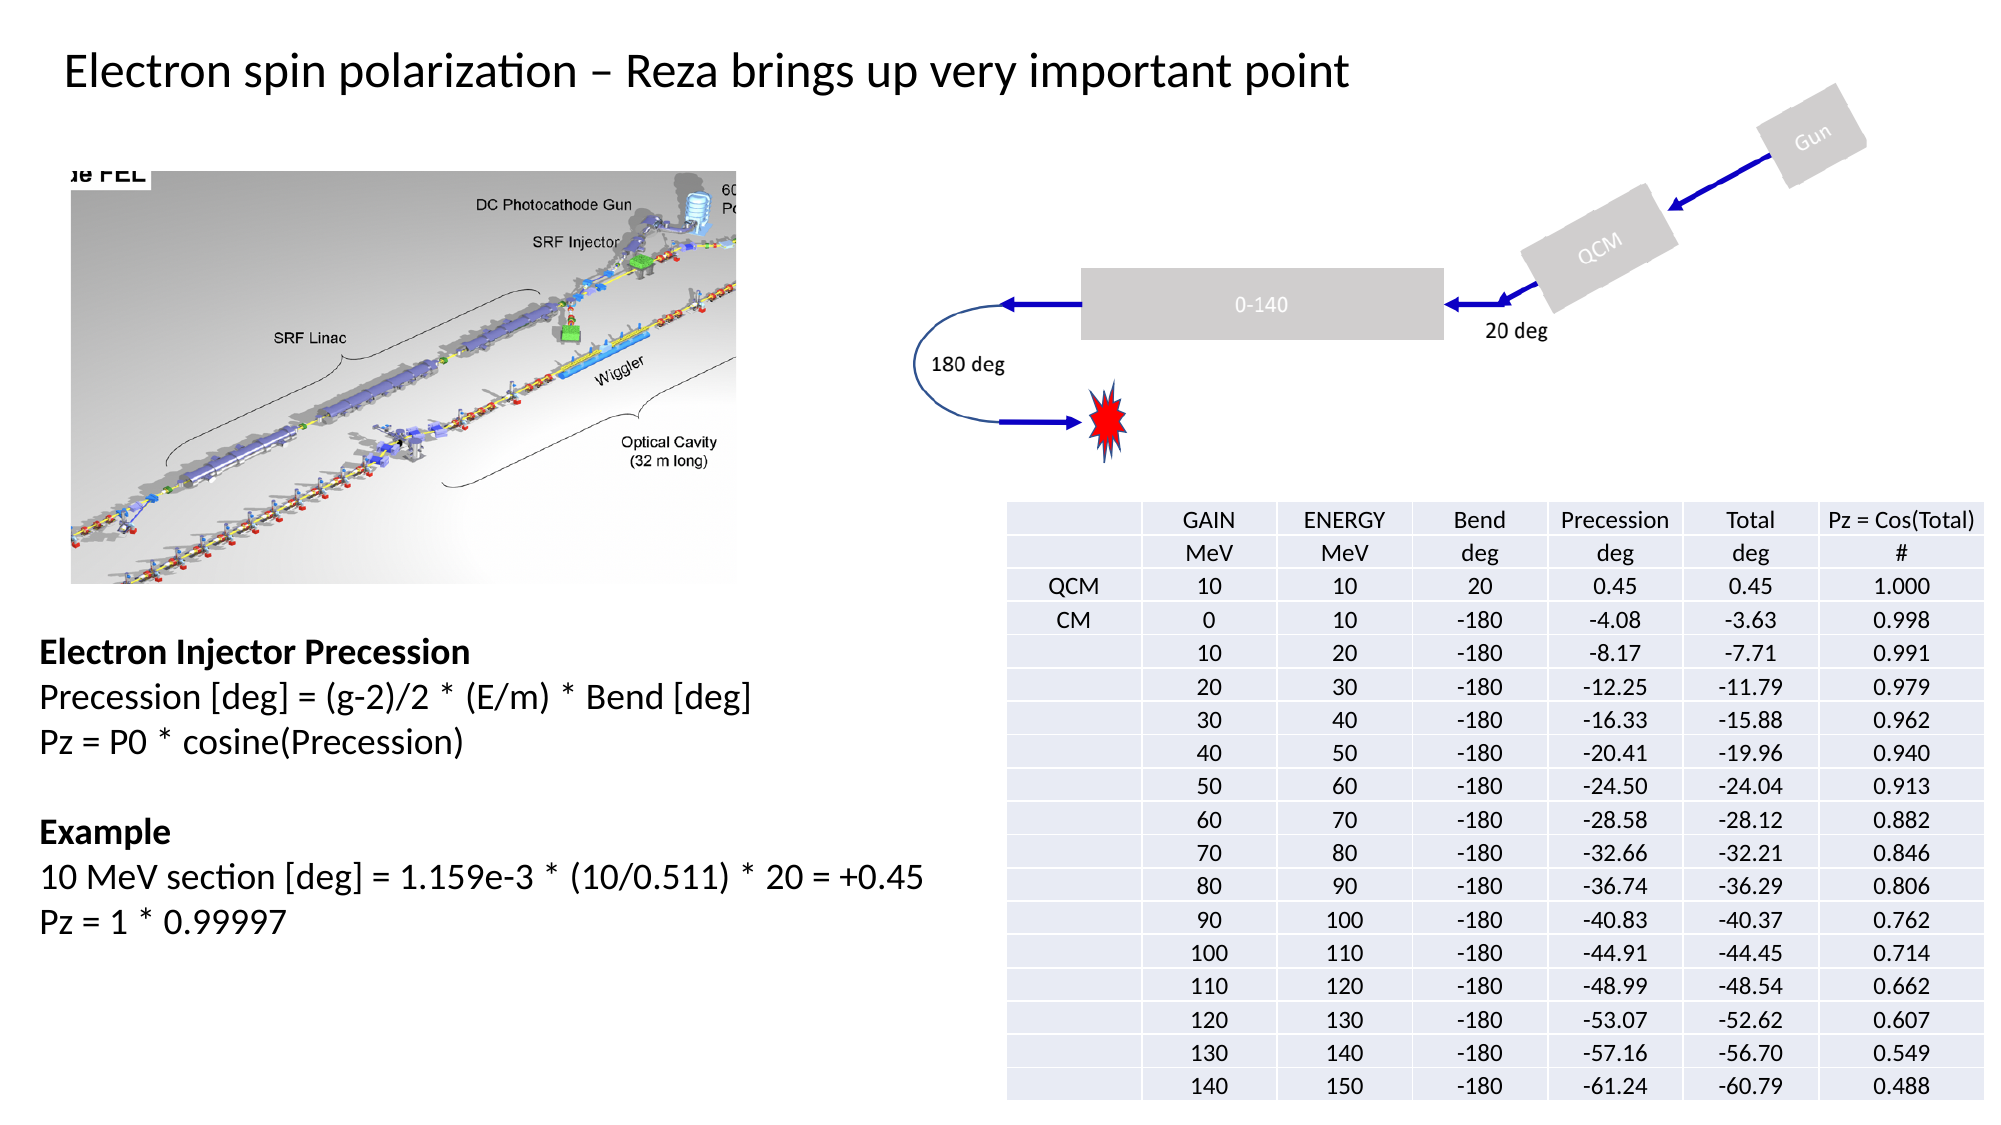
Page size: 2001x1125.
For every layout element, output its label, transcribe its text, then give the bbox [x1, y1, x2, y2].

table_header Bend [1413, 502, 1547, 534]
table_cell -15.88 [1684, 702, 1818, 734]
table_cell -180 [1413, 935, 1547, 967]
table_header Precession [1549, 502, 1682, 534]
table_cell 0.488 [1820, 1068, 1984, 1100]
table_cell 0.962 [1820, 702, 1984, 734]
table_cell 0.762 [1820, 902, 1984, 933]
table_cell -40.83 [1549, 902, 1682, 933]
table_cell 1.000 [1820, 569, 1984, 600]
table_cell 110 [1278, 935, 1412, 967]
table_cell -8.17 [1549, 635, 1682, 667]
table_header GAIN [1143, 502, 1276, 534]
table_cell deg [1413, 536, 1547, 567]
table_cell [1007, 1002, 1141, 1033]
table_cell -28.12 [1684, 802, 1818, 834]
table_cell -180 [1413, 1035, 1547, 1067]
table_cell -36.74 [1549, 869, 1682, 900]
table_cell 100 [1143, 935, 1276, 967]
table_cell -24.50 [1549, 769, 1682, 800]
table_cell 90 [1278, 869, 1412, 900]
table_cell 50 [1143, 769, 1276, 800]
table_cell 30 [1143, 702, 1276, 734]
table_cell -44.45 [1684, 935, 1818, 967]
table_cell 0.882 [1820, 802, 1984, 834]
table_cell -53.07 [1549, 1002, 1682, 1033]
table_cell -180 [1413, 1002, 1547, 1033]
table_cell 90 [1143, 902, 1276, 933]
table_cell 140 [1278, 1035, 1412, 1067]
table_cell 130 [1143, 1035, 1276, 1067]
table_cell -12.25 [1549, 669, 1682, 700]
table_cell 60 [1278, 769, 1412, 800]
table_cell CM [1007, 602, 1141, 634]
table_cell 60 [1143, 802, 1276, 834]
table_cell 10 [1278, 569, 1412, 600]
table_cell 0.998 [1820, 602, 1984, 634]
table_cell 0.846 [1820, 835, 1984, 867]
table_cell [1007, 935, 1141, 967]
table_cell 0.913 [1820, 769, 1984, 800]
table_cell -36.29 [1684, 869, 1818, 900]
table_header Pz = Cos(Total) [1820, 502, 1984, 534]
table_cell [1007, 669, 1141, 700]
table_cell -48.54 [1684, 969, 1818, 1000]
table_cell 10 [1143, 569, 1276, 600]
table_cell [1007, 835, 1141, 867]
table_cell 110 [1143, 969, 1276, 1000]
table_cell [1007, 735, 1141, 767]
table_cell -28.58 [1549, 802, 1682, 834]
table_cell -60.79 [1684, 1068, 1818, 1100]
table_cell -180 [1413, 635, 1547, 667]
table_cell 0.662 [1820, 969, 1984, 1000]
table_cell QCM [1007, 569, 1141, 600]
table_cell 0.549 [1820, 1035, 1984, 1067]
table_cell -3.63 [1684, 602, 1818, 634]
table_cell [1007, 969, 1141, 1000]
table_cell 80 [1143, 869, 1276, 900]
table_cell 0.607 [1820, 1002, 1984, 1033]
picture [70, 171, 737, 584]
table_cell -180 [1413, 669, 1547, 700]
table_cell -4.08 [1549, 602, 1682, 634]
table_cell -180 [1413, 869, 1547, 900]
table_cell -19.96 [1684, 735, 1818, 767]
table_cell 100 [1278, 902, 1412, 933]
table_cell 150 [1278, 1068, 1412, 1100]
table_cell -180 [1413, 769, 1547, 800]
table_cell 10 [1278, 602, 1412, 634]
table_cell 0.714 [1820, 935, 1984, 967]
table_cell [1007, 702, 1141, 734]
table_header [1007, 502, 1141, 534]
table_cell -11.79 [1684, 669, 1818, 700]
table_cell 20 [1278, 635, 1412, 667]
table_cell -180 [1413, 602, 1547, 634]
table_cell 0.806 [1820, 869, 1984, 900]
table_cell [1007, 536, 1141, 567]
table_cell [1007, 869, 1141, 900]
table_cell 40 [1143, 735, 1276, 767]
table_cell 120 [1278, 969, 1412, 1000]
table_cell -180 [1413, 802, 1547, 834]
table_cell 0 [1143, 602, 1276, 634]
table_cell 30 [1278, 669, 1412, 700]
table_cell 10 [1143, 635, 1276, 667]
text_box Electron spin polarization – Reza brings up very important point [49, 30, 1366, 106]
table_cell [1007, 635, 1141, 667]
table_cell [1007, 1035, 1141, 1067]
table_cell -61.24 [1549, 1068, 1682, 1100]
table_cell 0.45 [1684, 569, 1818, 600]
table_cell -180 [1413, 735, 1547, 767]
table_cell -180 [1413, 969, 1547, 1000]
table_header ENERGY [1278, 502, 1412, 534]
table_cell -180 [1413, 835, 1547, 867]
table_cell 0.979 [1820, 669, 1984, 700]
table_cell -44.91 [1549, 935, 1682, 967]
table_cell 50 [1278, 735, 1412, 767]
table_cell -7.71 [1684, 635, 1818, 667]
table_cell 130 [1278, 1002, 1412, 1033]
table_cell 70 [1278, 802, 1412, 834]
table_cell -48.99 [1549, 969, 1682, 1000]
table_cell -57.16 [1549, 1035, 1682, 1067]
table_cell 120 [1143, 1002, 1276, 1033]
table_cell -16.33 [1549, 702, 1682, 734]
table_cell -40.37 [1684, 902, 1818, 933]
table_cell 20 [1143, 669, 1276, 700]
table_cell # [1820, 536, 1984, 567]
table_cell [1007, 1068, 1141, 1100]
table_cell 40 [1278, 702, 1412, 734]
table_cell -180 [1413, 1068, 1547, 1100]
table_cell -32.21 [1684, 835, 1818, 867]
table_cell 140 [1143, 1068, 1276, 1100]
text_box Electron Injector Precession Precession [deg] = (g-2)/2 * (E/m) * Bend [deg] Pz = P0 * cosine(Precession) Example 10 MeV section [deg] = 1.159e-3 * (10/0.511) * 20 = +0.45 Pz = 1 * 0.99997 [24, 619, 941, 995]
table_cell deg [1549, 536, 1682, 567]
table_cell deg [1684, 536, 1818, 567]
table_cell -20.41 [1549, 735, 1682, 767]
table_cell 0.991 [1820, 635, 1984, 667]
table_cell MeV [1143, 536, 1276, 567]
table_cell [1007, 769, 1141, 800]
table_cell -56.70 [1684, 1035, 1818, 1067]
table_cell [1007, 902, 1141, 933]
table_cell 20 [1413, 569, 1547, 600]
table_cell -180 [1413, 702, 1547, 734]
table_cell -180 [1413, 902, 1547, 933]
table_cell 80 [1278, 835, 1412, 867]
table_cell -52.62 [1684, 1002, 1818, 1033]
table_cell -32.66 [1549, 835, 1682, 867]
table_cell [1007, 802, 1141, 834]
table_cell MeV [1278, 536, 1412, 567]
table_cell 0.940 [1820, 735, 1984, 767]
table_cell 70 [1143, 835, 1276, 867]
picture [913, 82, 1867, 466]
table_cell -24.04 [1684, 769, 1818, 800]
table_cell 0.45 [1549, 569, 1682, 600]
table_header Total [1684, 502, 1818, 534]
